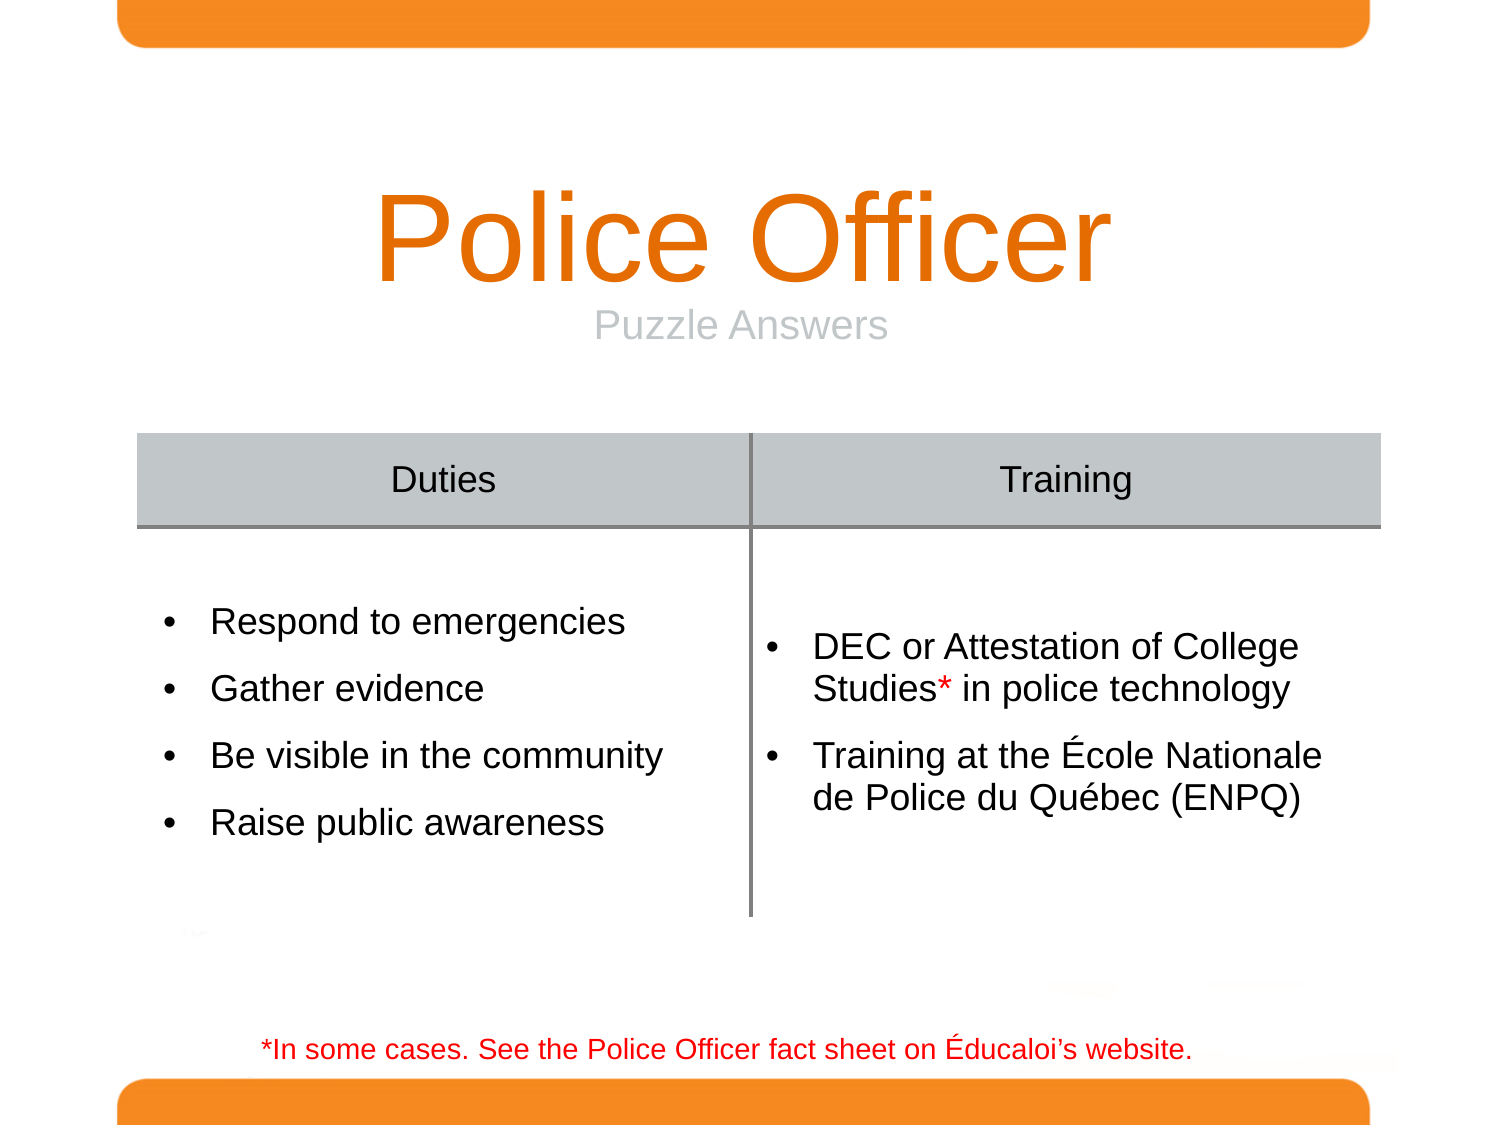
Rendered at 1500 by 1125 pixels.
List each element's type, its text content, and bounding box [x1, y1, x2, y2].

table_cell Respond to emergencies Gather evidence Be visible in the community Raise public awareness [137, 529, 749, 917]
text_box *In some cases. See the Police Officer fact sheet on Éducaloi’s website. [246, 1023, 1298, 1073]
text_box Police Officer [105, 148, 1382, 327]
table_header Training [753, 433, 1381, 525]
picture [0, 0, 1500, 1125]
text_box Puzzle Answers [496, 290, 987, 362]
table_header Duties [137, 433, 749, 525]
table_cell DEC or Attestation of College Studies* in police technology Training at the École Nationale de Police du Québec (ENPQ) [753, 529, 1381, 917]
